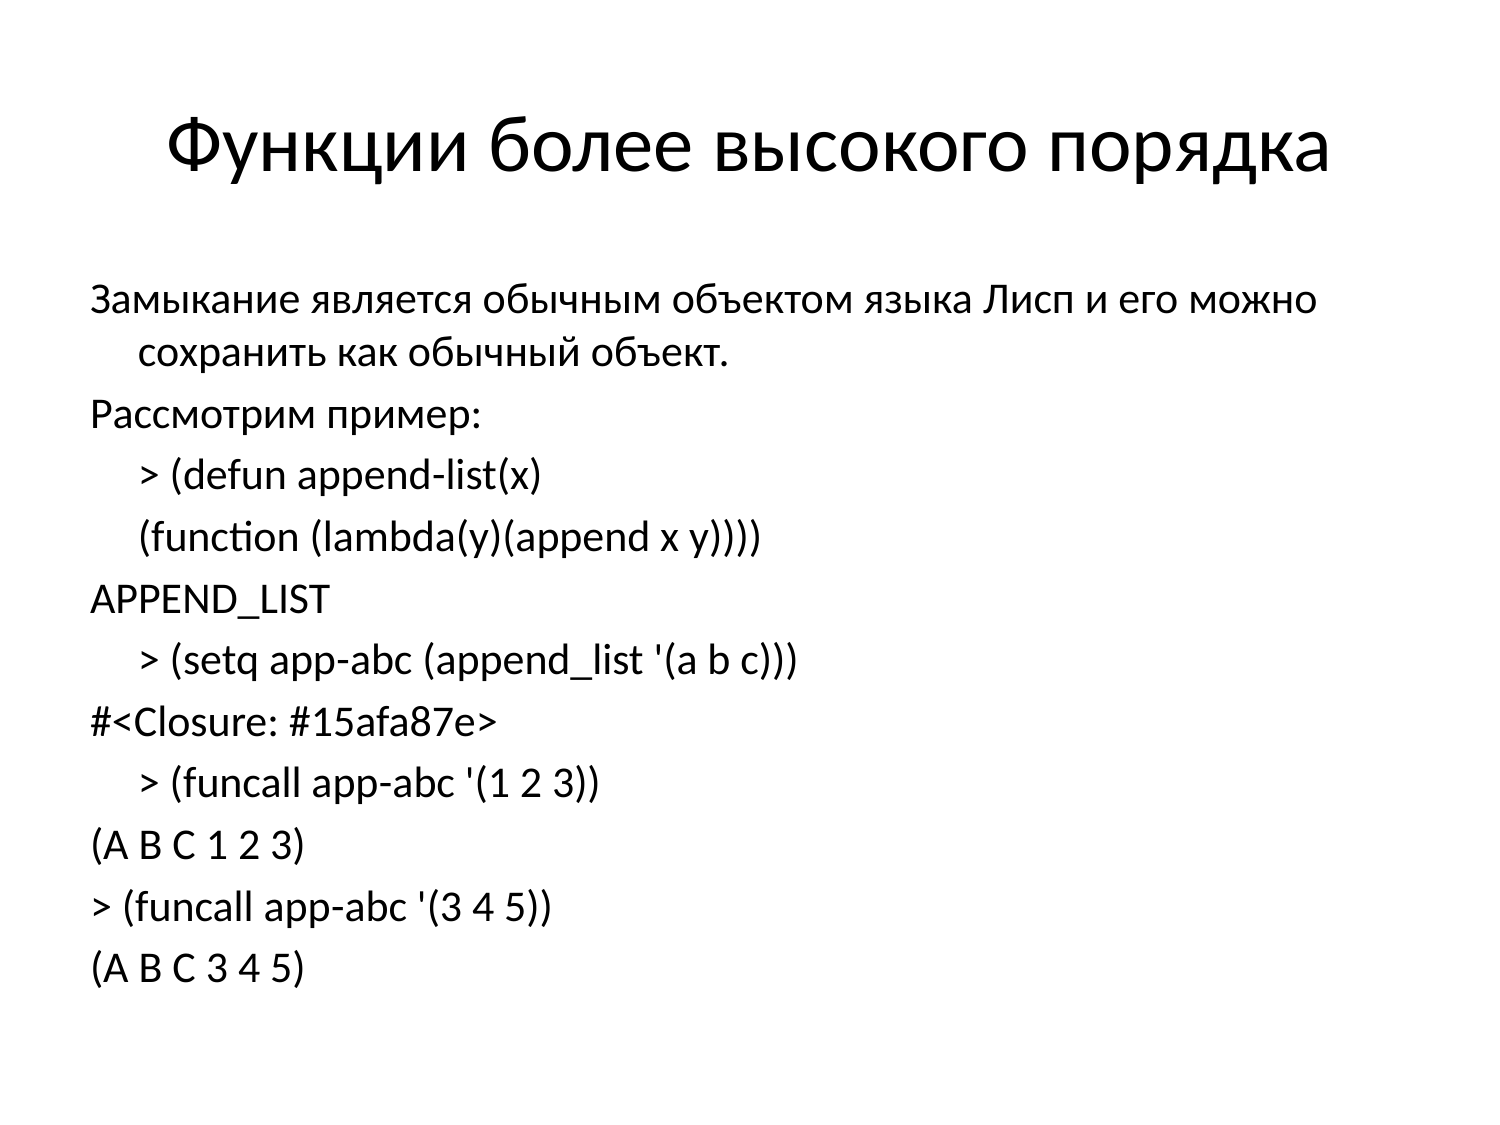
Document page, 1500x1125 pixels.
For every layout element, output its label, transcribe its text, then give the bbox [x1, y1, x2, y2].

list Замыкание является обычным объектом языка Лисп и его можно сохранить как обычный объект. Рассмотрим пример: > (defun append-list(x) (function (lambda(y)(append x y)))) APPEND_LIST > (setq app-abc (append_list '(a b c))) #<Closure: #15afa87e> > (funcall app-abc '(1 2 3)) (A B C 1 2 3) > (funcall app-abc '(3 4 5)) (A B C 3 4 5) [75, 262, 1425, 1005]
title Функции более высокого порядка [75, 45, 1425, 233]
